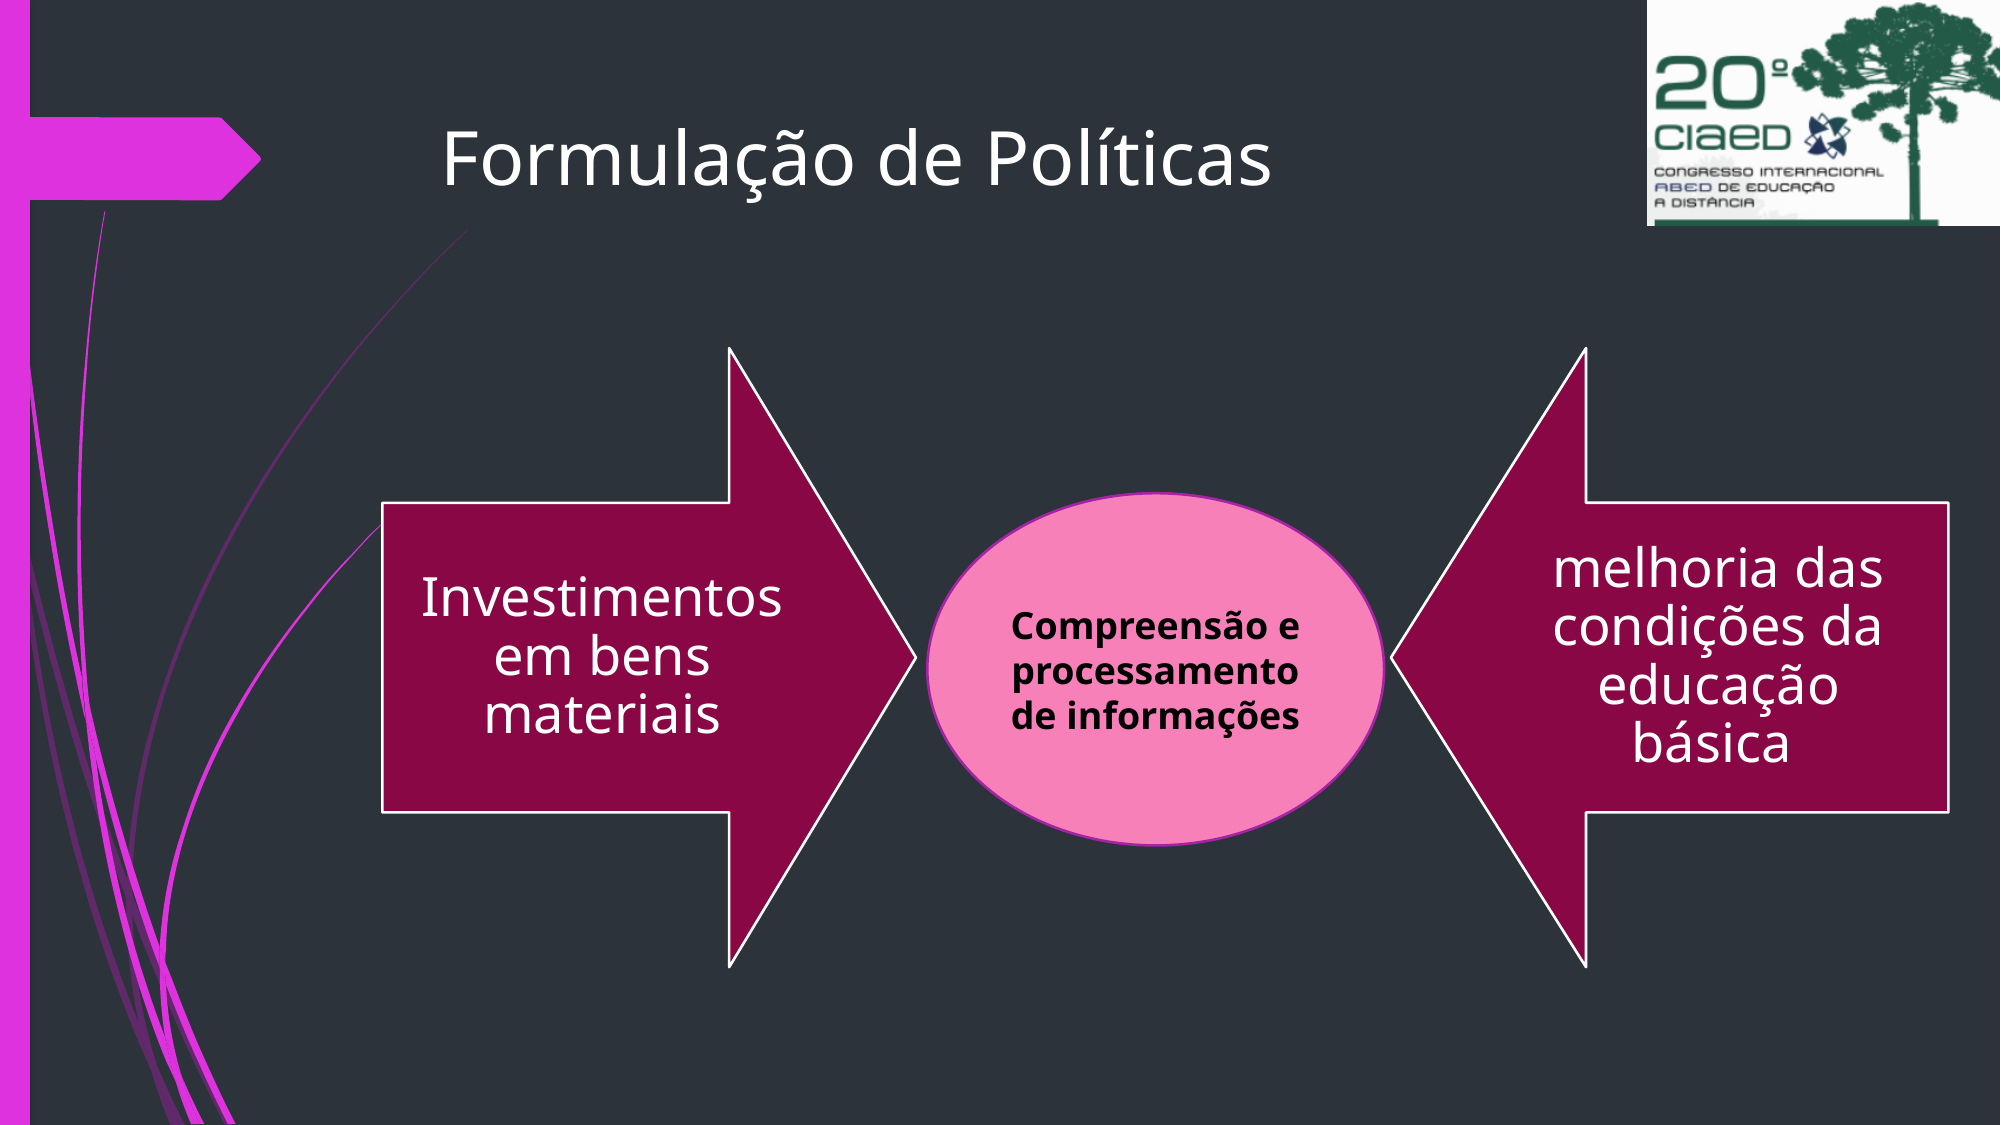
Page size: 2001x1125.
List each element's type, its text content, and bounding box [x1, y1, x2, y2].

picture [1646, 0, 2000, 227]
title Formulação de Políticas [425, 102, 1888, 313]
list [338, 347, 1980, 968]
